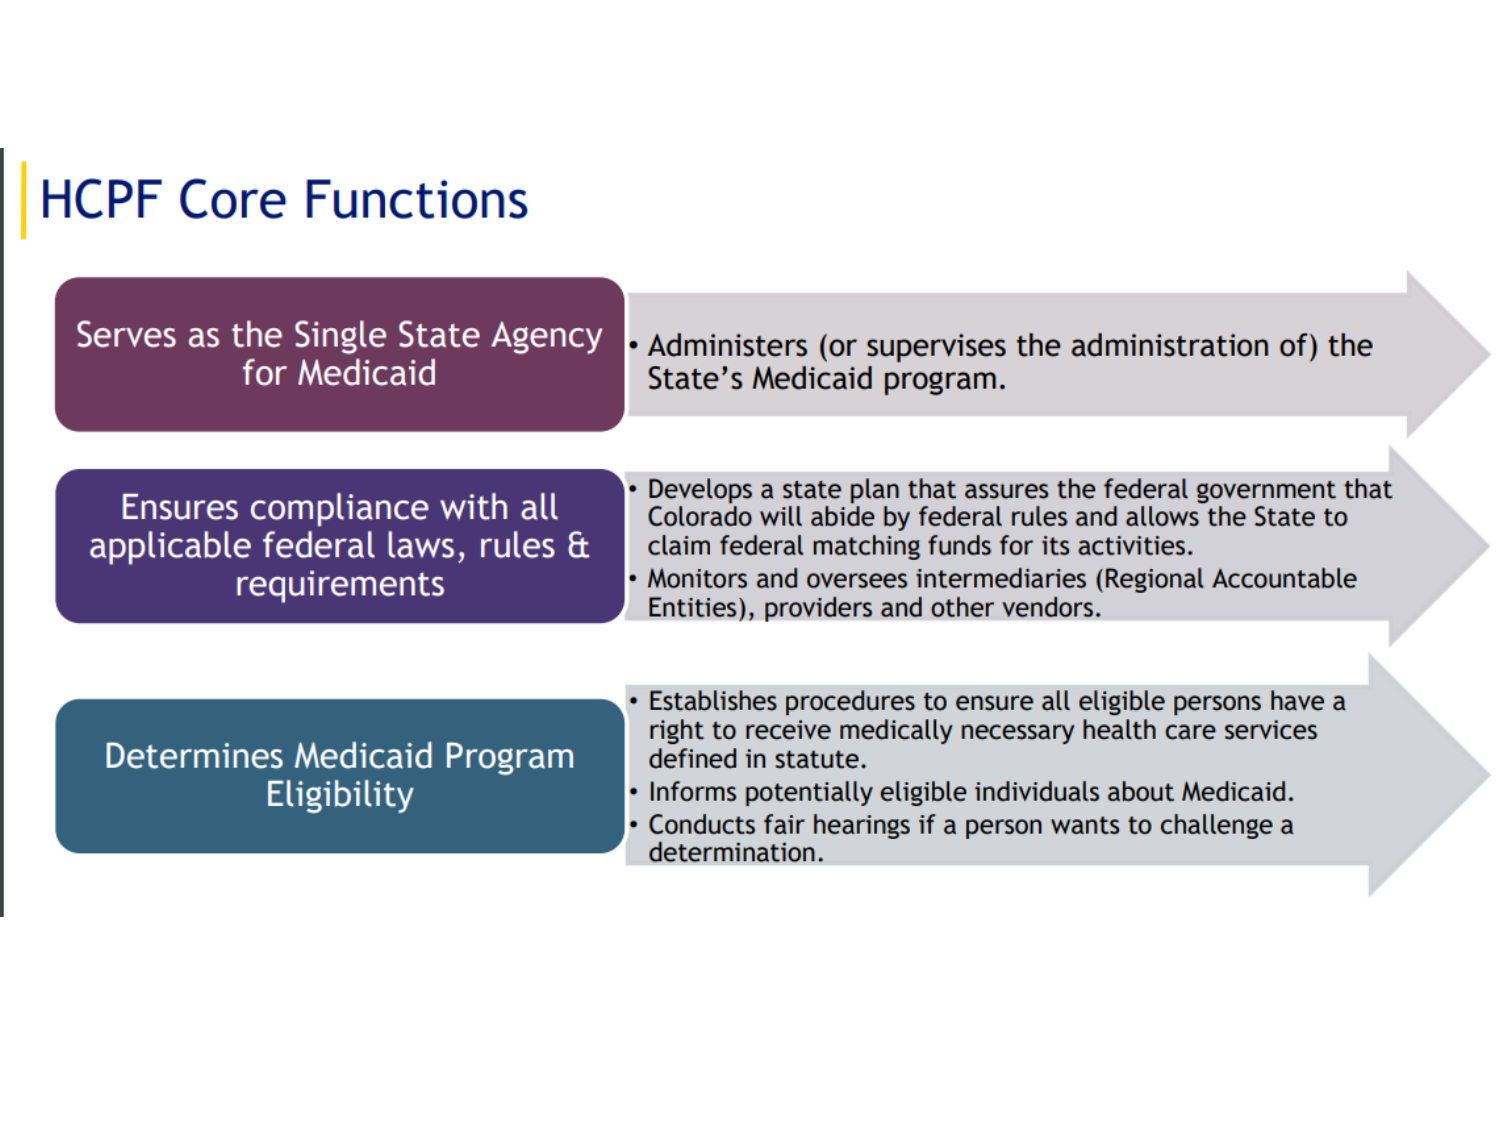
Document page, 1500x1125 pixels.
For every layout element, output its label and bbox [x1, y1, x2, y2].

picture [0, 148, 1500, 918]
